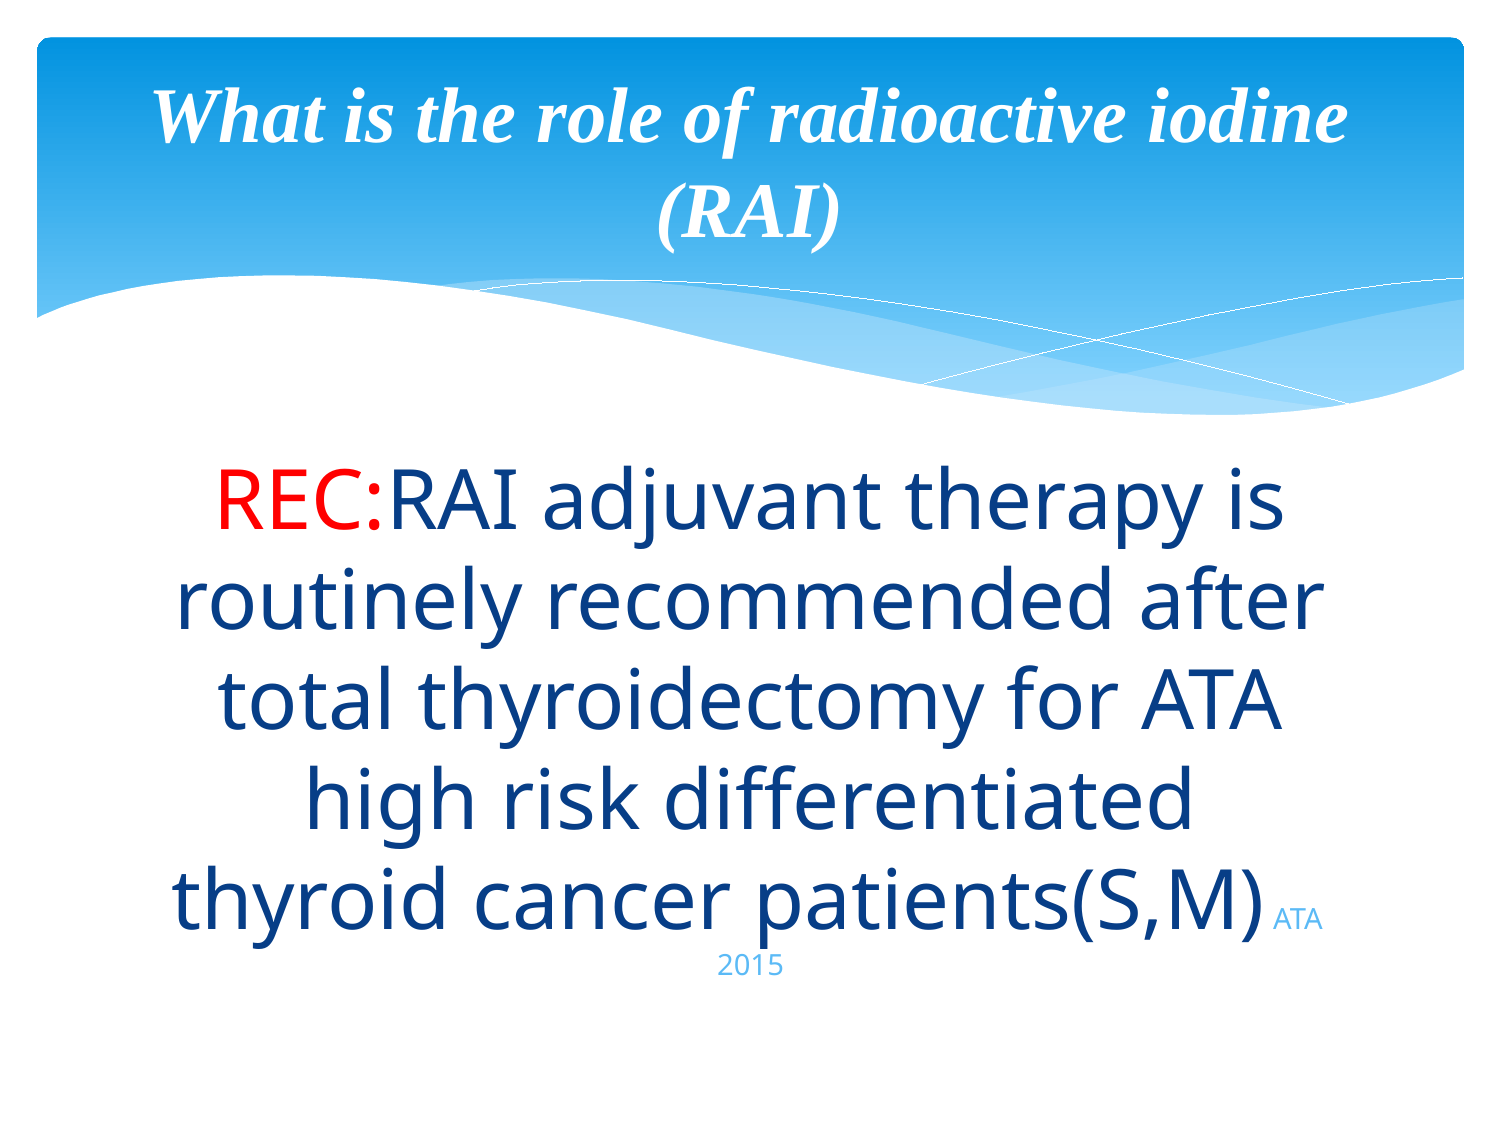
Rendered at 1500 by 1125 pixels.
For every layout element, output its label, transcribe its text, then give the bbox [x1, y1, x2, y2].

list REC:RAI adjuvant therapy is routinely recommended after total thyroidectomy for ATA high risk differentiated thyroid cancer patients(S,M) ATA 2015 [143, 438, 1359, 1005]
title What is the role of radioactive iodine (RAI) [75, 55, 1425, 261]
